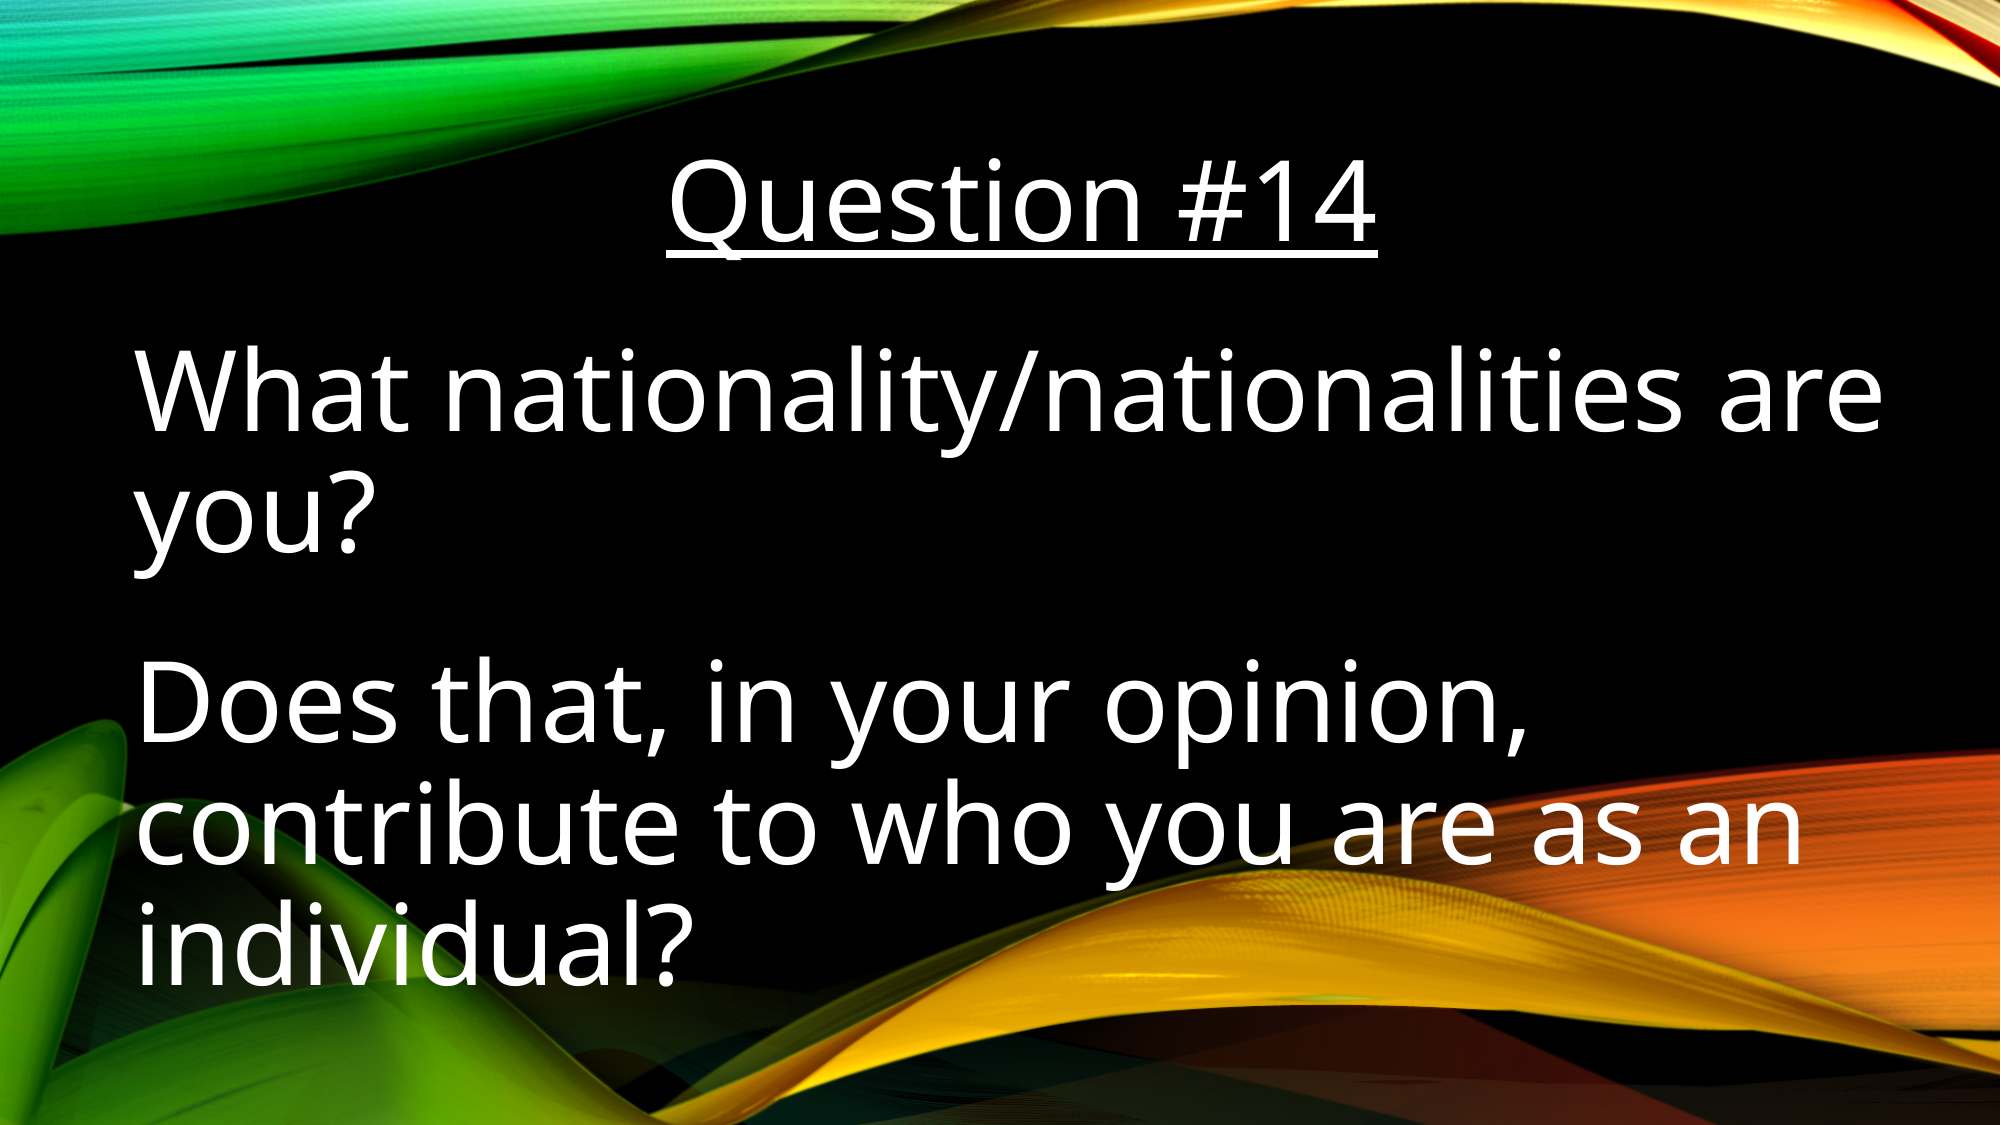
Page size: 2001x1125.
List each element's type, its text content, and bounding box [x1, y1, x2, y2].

picture [0, 717, 2000, 1125]
subtitle Question #14 What nationality/nationalities are you? Does that, in your opinion, contribute to who you are as an individual? [118, 136, 1926, 1017]
picture [0, 0, 2000, 237]
